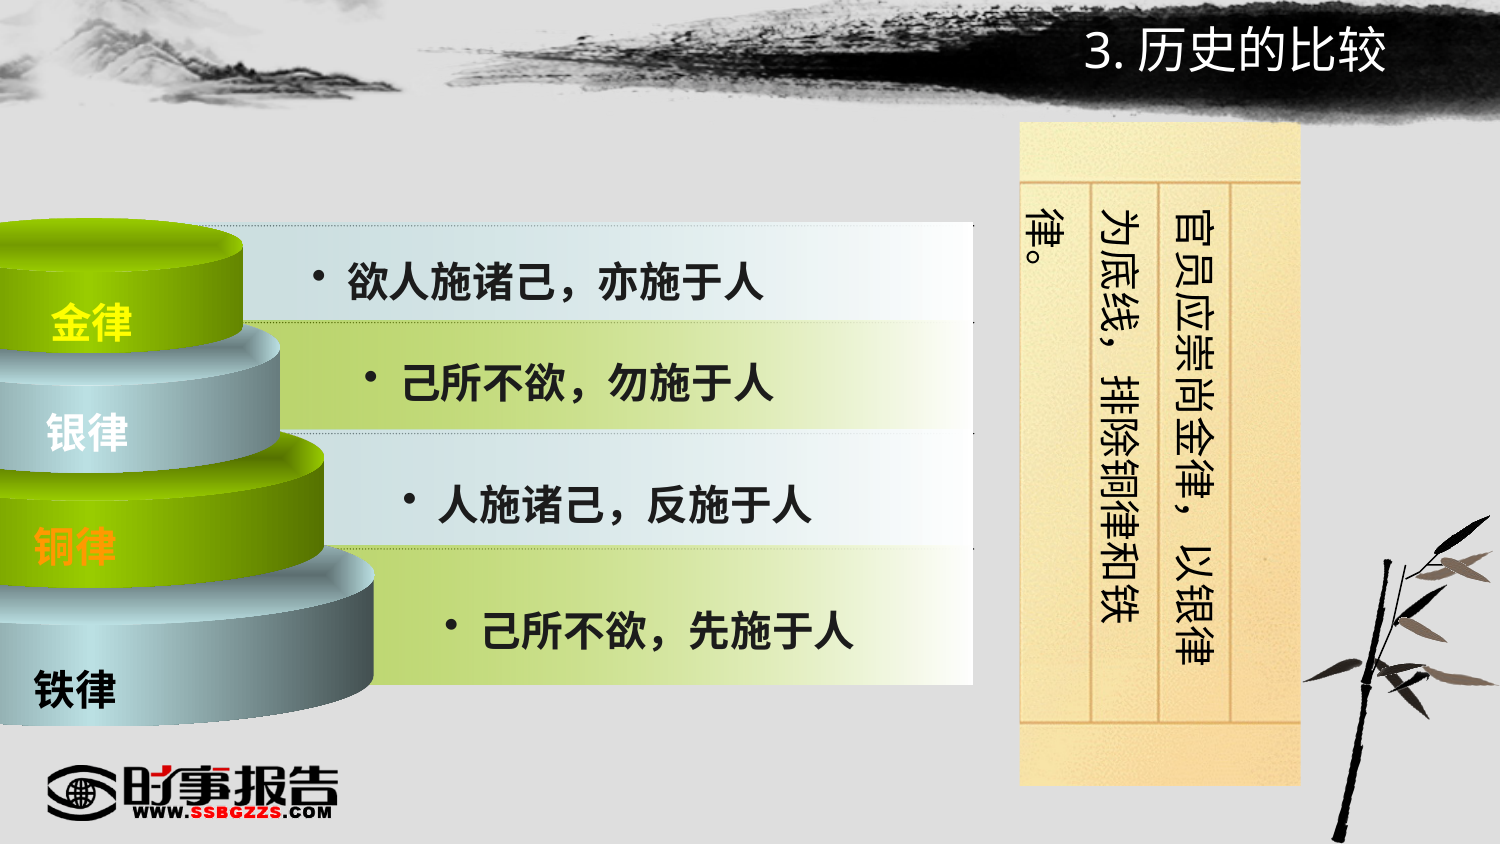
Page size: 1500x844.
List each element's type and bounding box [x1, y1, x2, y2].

text_box [0, 217, 244, 355]
text_box [330, 429, 973, 544]
text_box [0, 413, 325, 588]
text_box [1303, 515, 1500, 844]
text_box [0, 522, 376, 727]
text_box [379, 545, 974, 685]
text_box [248, 222, 973, 319]
text_box [0, 307, 281, 473]
text_box [284, 320, 973, 429]
picture [0, 0, 1500, 844]
